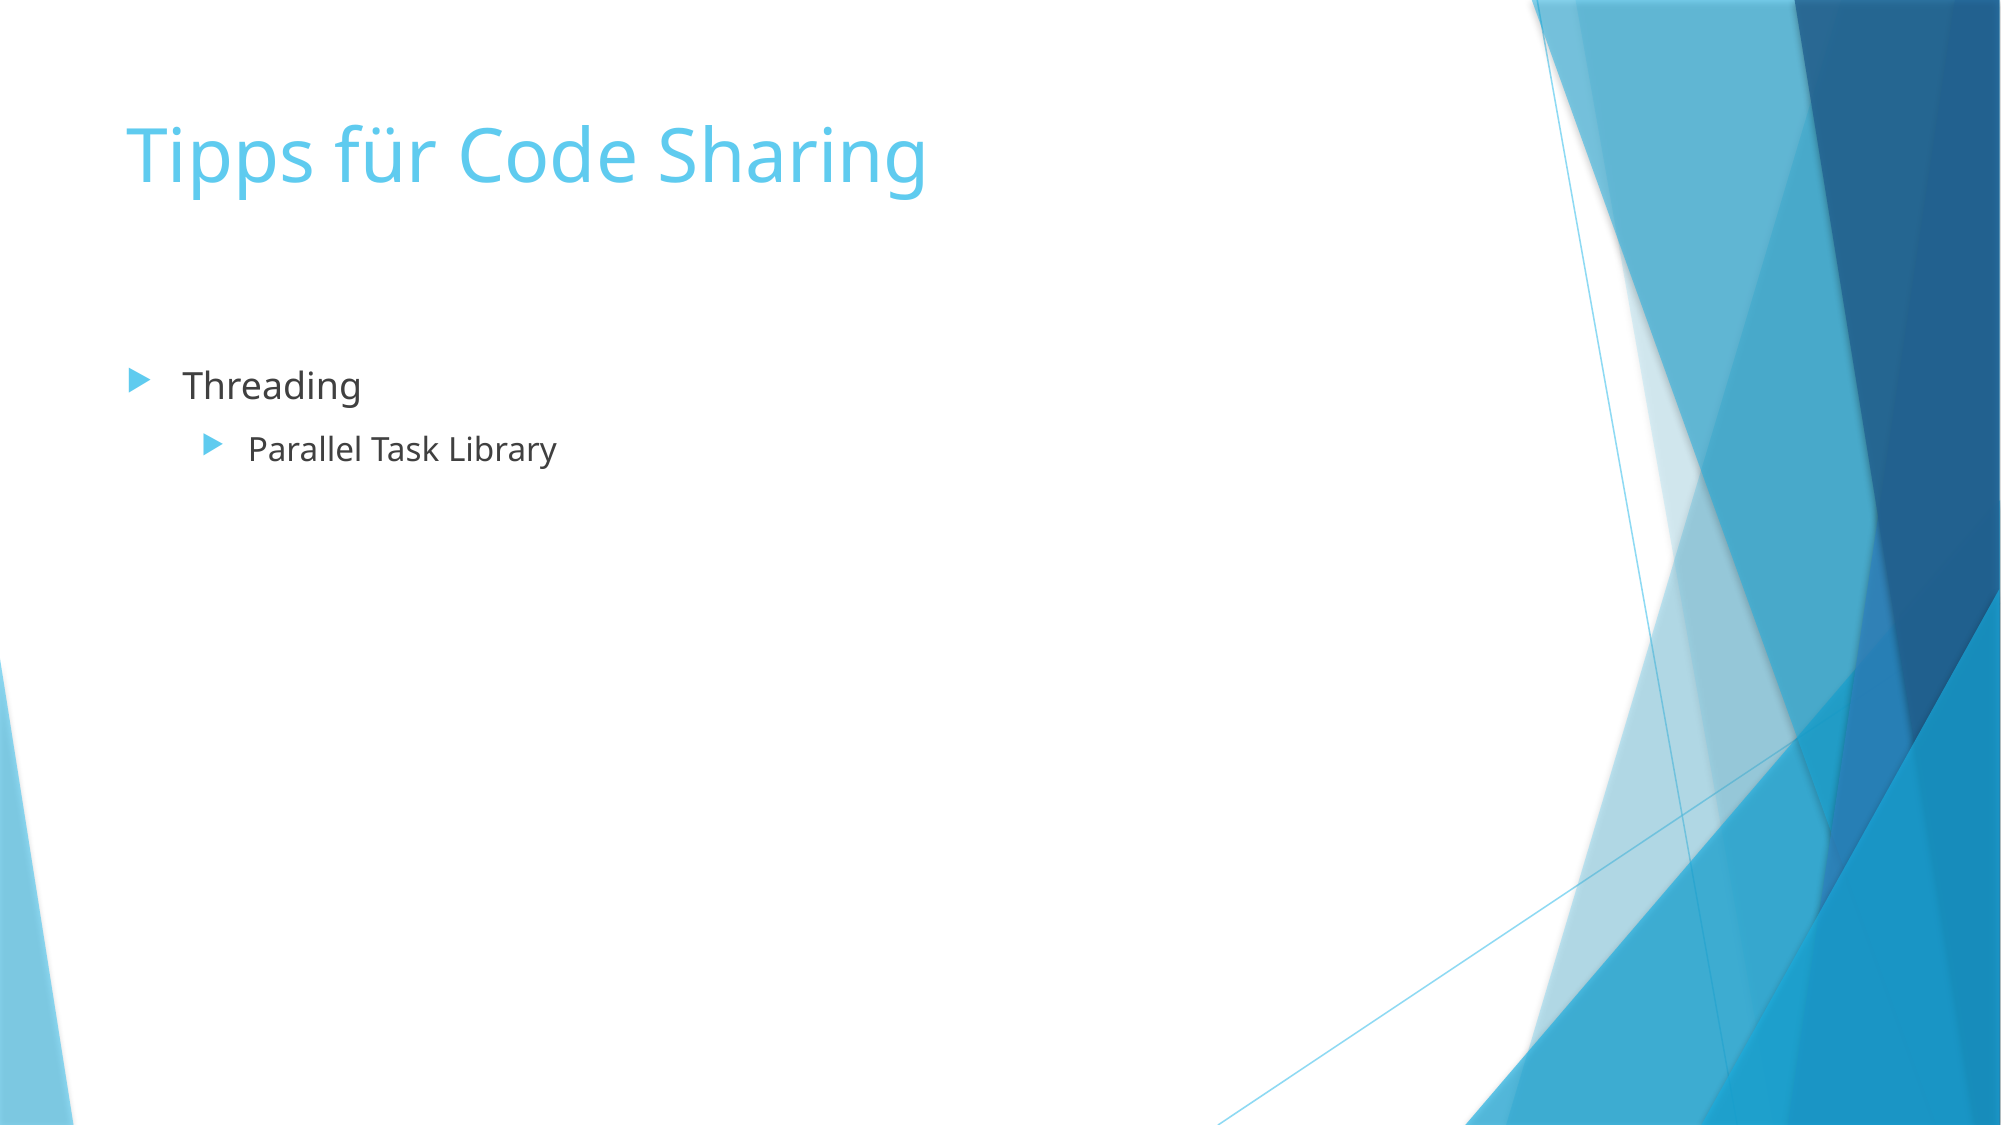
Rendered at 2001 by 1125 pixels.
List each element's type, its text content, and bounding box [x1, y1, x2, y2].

title Tipps für Code Sharing [111, 99, 1522, 317]
list Threading Parallel Task Library [111, 354, 1522, 992]
